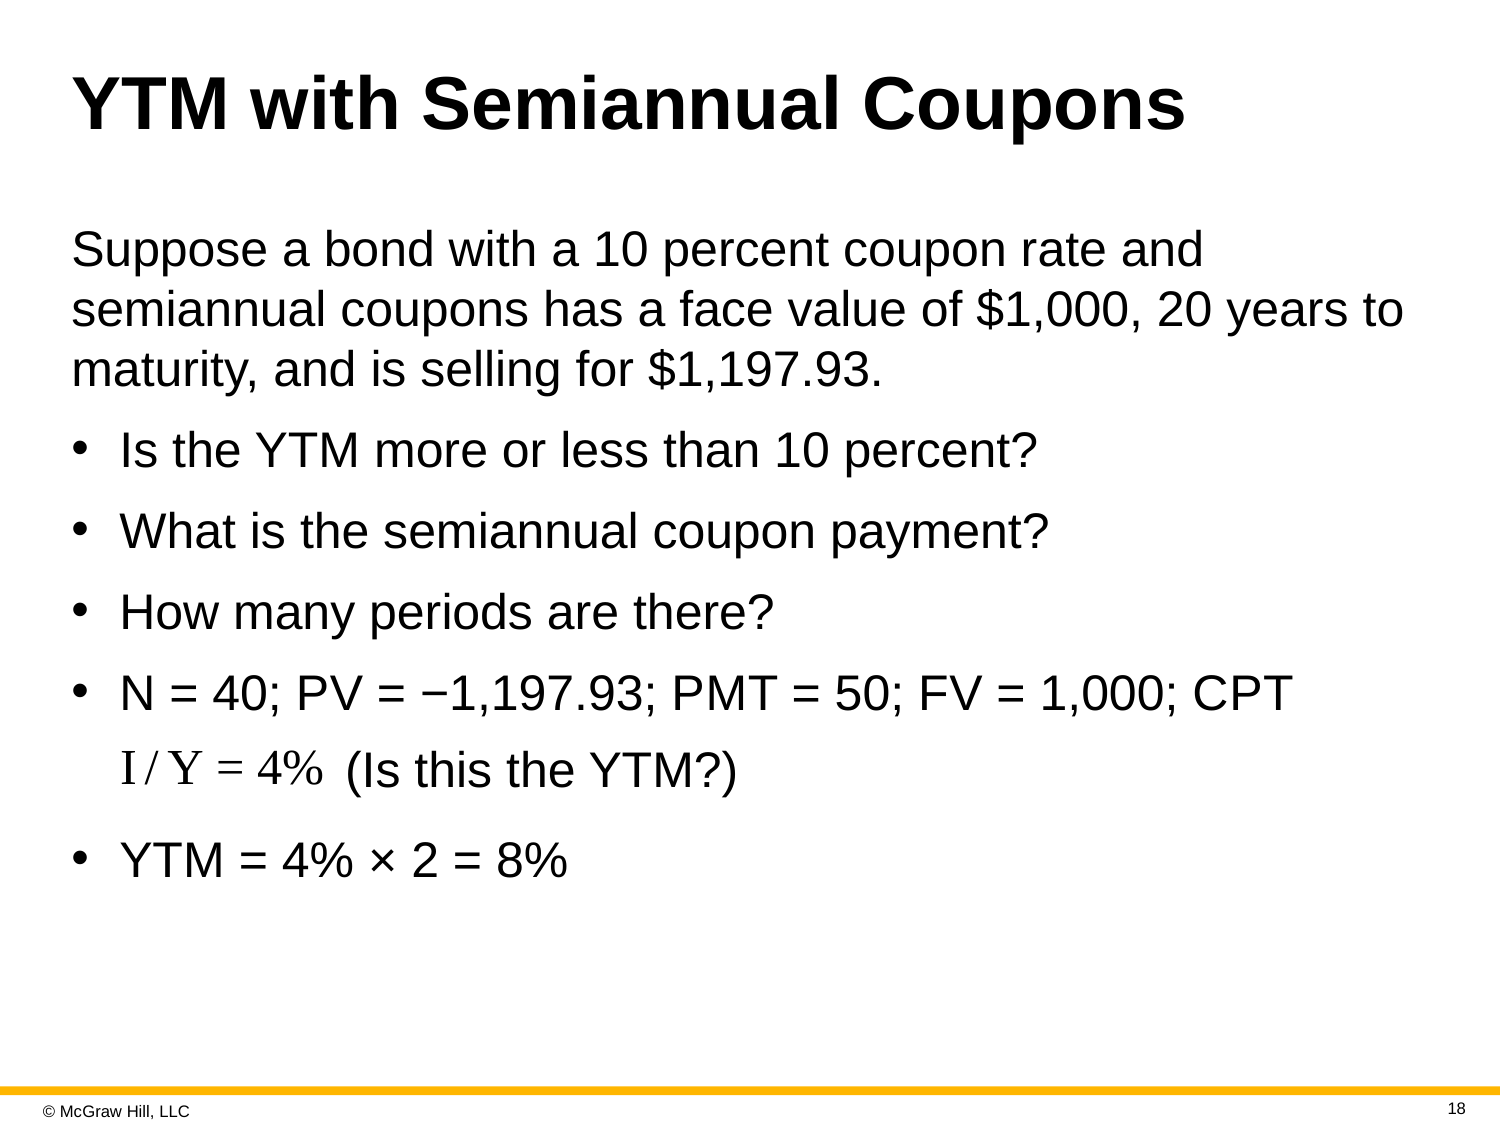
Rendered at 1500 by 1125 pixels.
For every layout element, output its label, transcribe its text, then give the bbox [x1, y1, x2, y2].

list Suppose a bond with a 10 percent coupon rate and semiannual coupons has a face value of $1,000, 20 years to maturity, and is selling for $1,197.93. Is the YTM more or less than 10 percent? What is the semiannual coupon payment? How many periods are there? N = 40; P V = −1,197.93; P M T = 50; F V = 1,000; C P T [56, 209, 1444, 731]
list YTM = 4% × 2 = 8% [56, 819, 598, 896]
list (Is this the YTM?) [345, 737, 765, 808]
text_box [115, 741, 328, 803]
title Y T M with Semiannual Coupons [56, 38, 1444, 173]
slide_number 18 [1415, 1094, 1474, 1122]
